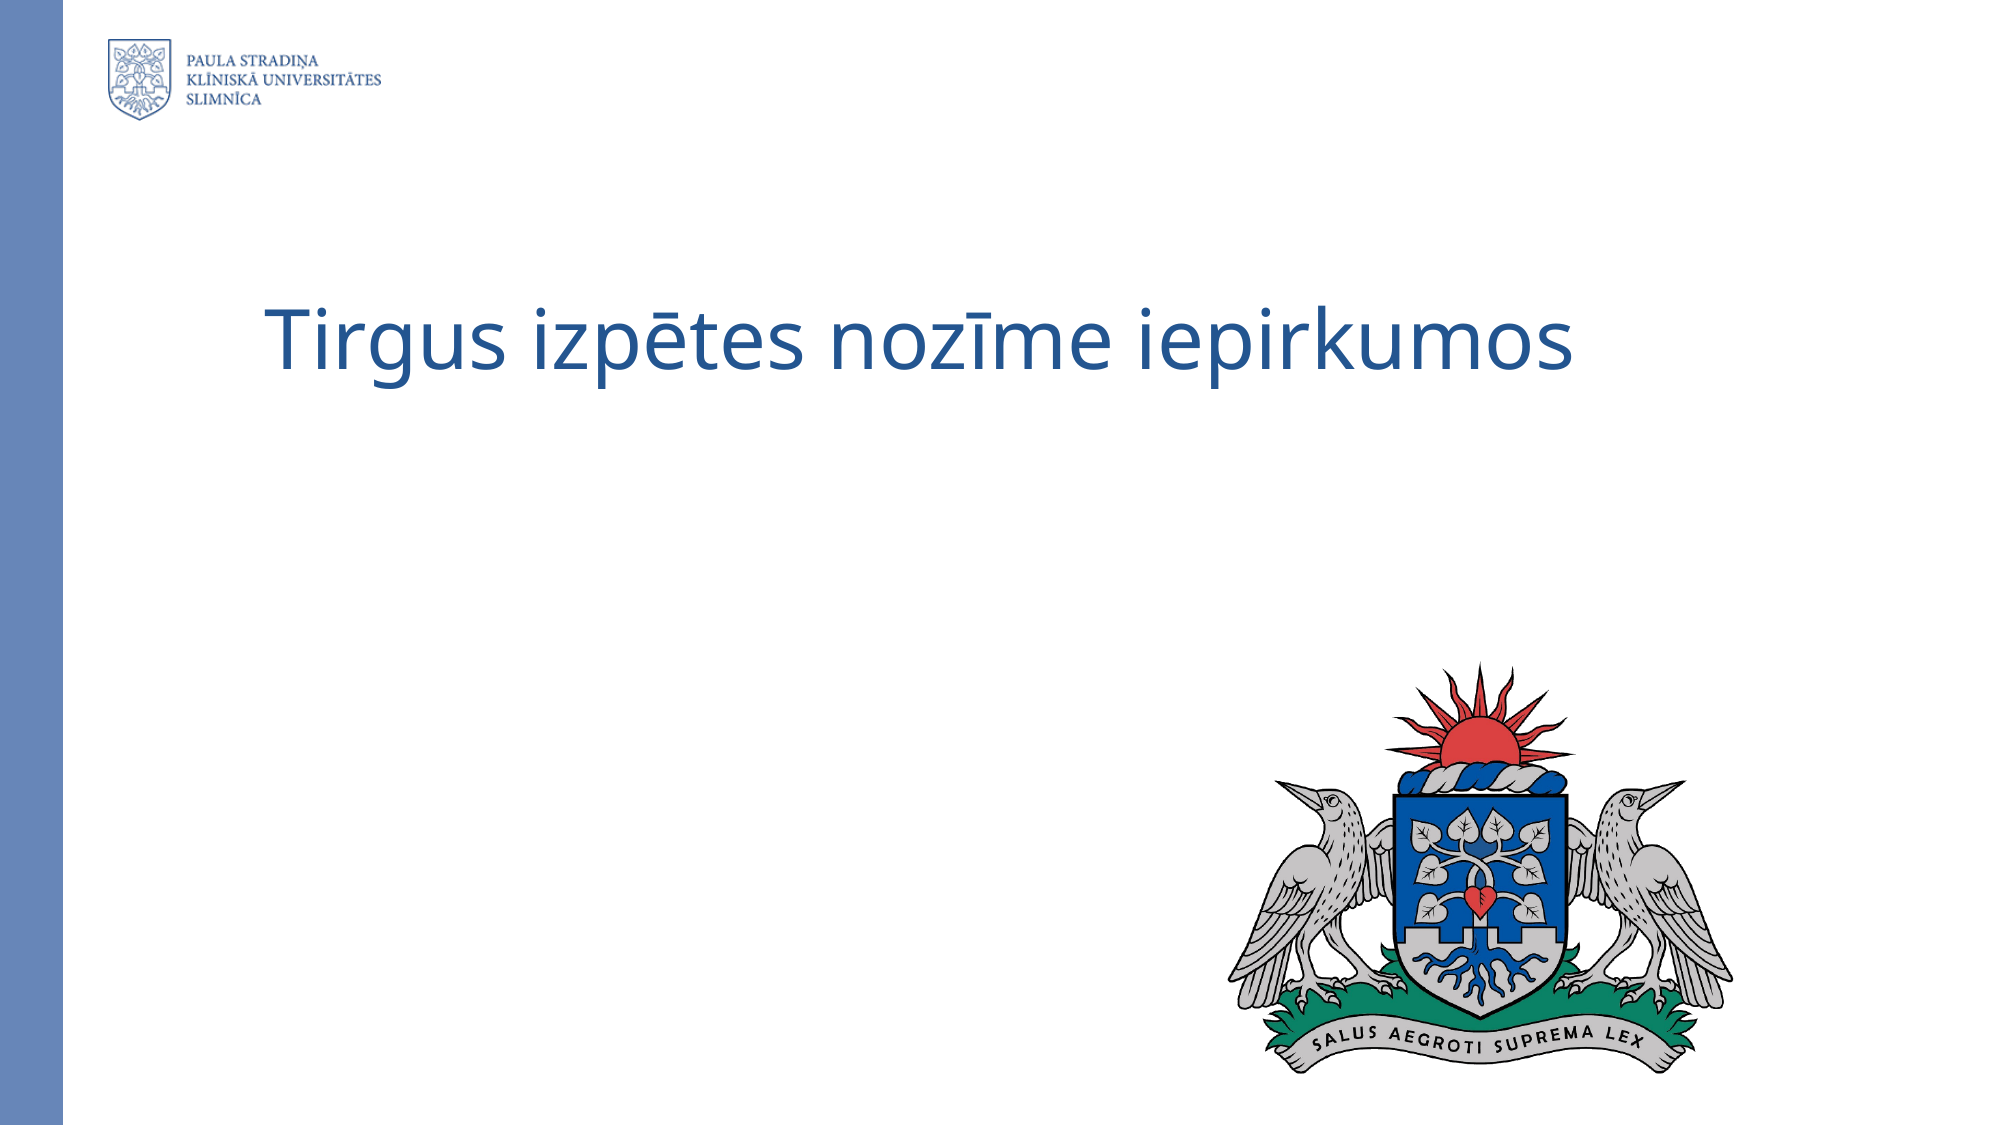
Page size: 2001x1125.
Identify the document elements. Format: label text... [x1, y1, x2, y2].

picture [1186, 580, 1776, 1125]
title Tirgus izpētes nozīme iepirkumos [249, 184, 1750, 396]
picture [108, 39, 381, 121]
